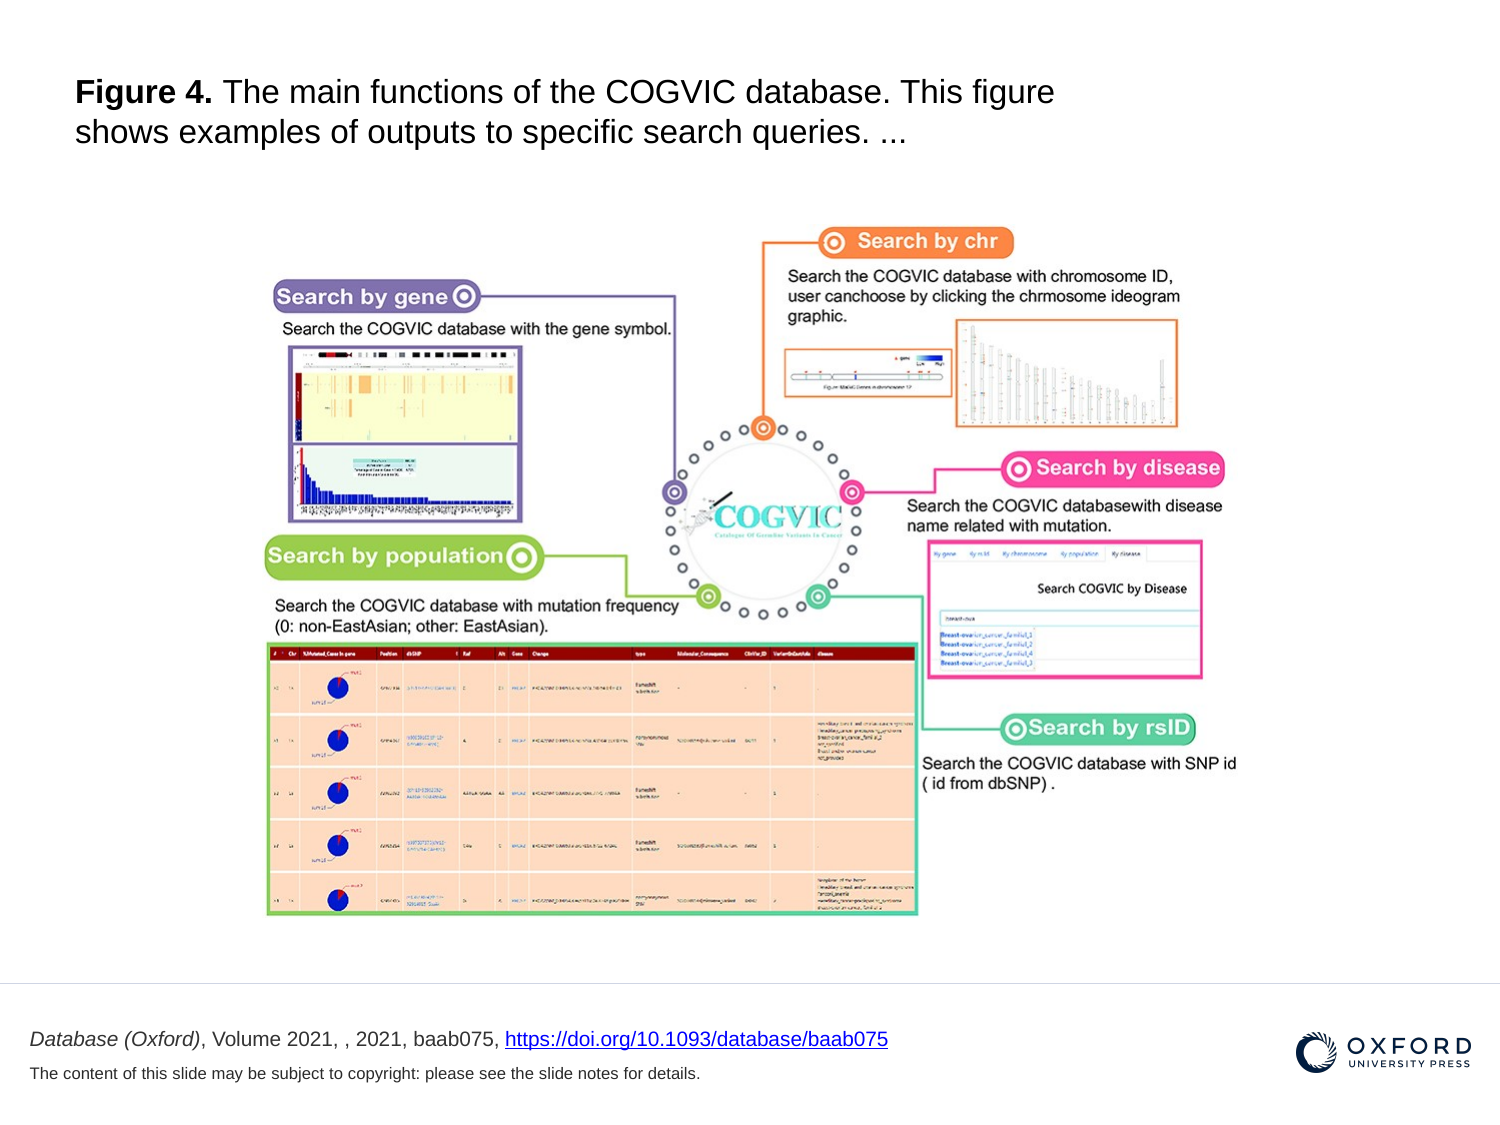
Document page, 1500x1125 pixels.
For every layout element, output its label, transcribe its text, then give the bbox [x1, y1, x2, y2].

footer Database (Oxford), Volume 2021, , 2021, baab075, https://doi.org/10.1093/database/baab075 The content of this slide may be subject to copyright: please see the slide notes for details. [0, 983, 1260, 1125]
title Figure 4. The main functions of the COGVIC database. This figure shows examples of outputs to specific search queries. ... [75, 69, 1078, 171]
picture [1296, 1032, 1471, 1073]
picture [262, 224, 1238, 918]
